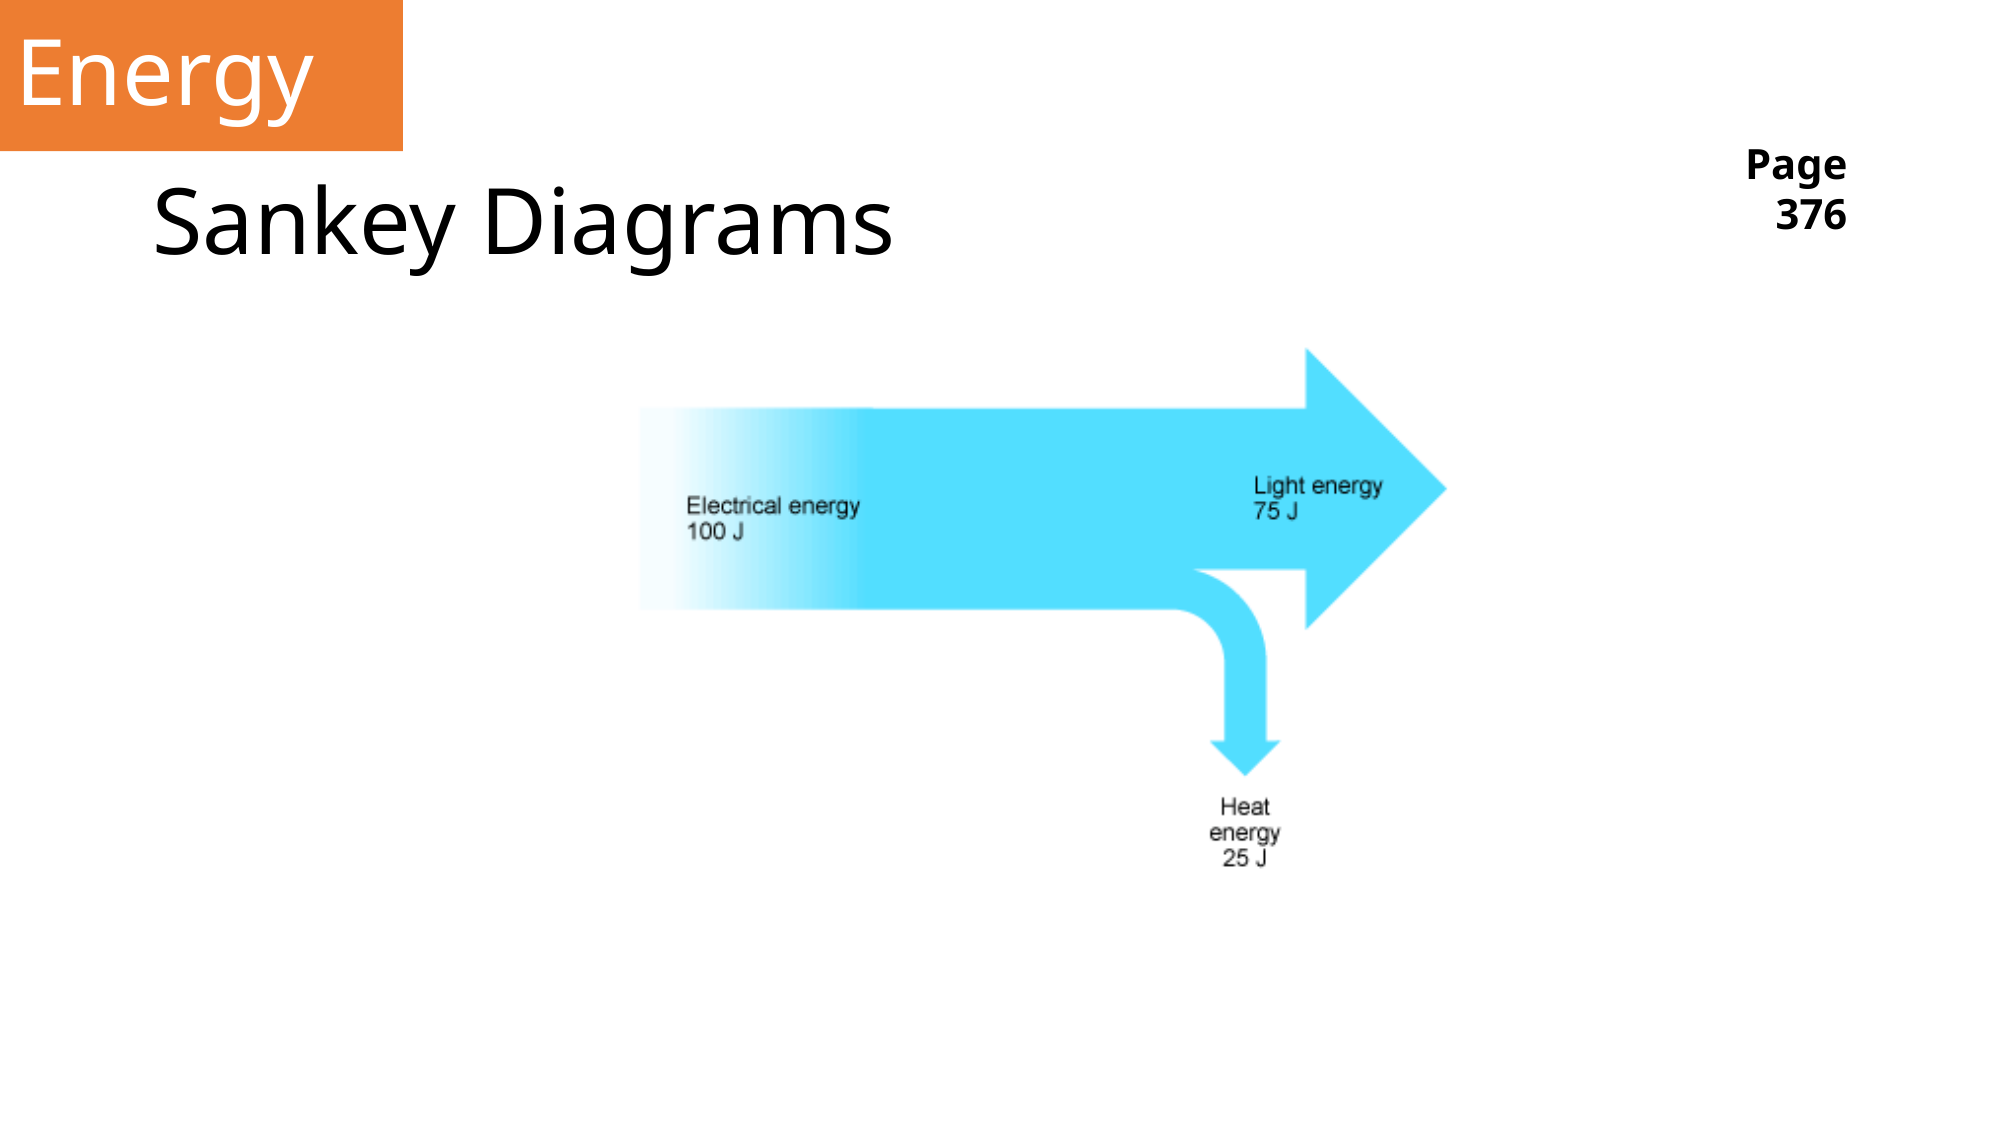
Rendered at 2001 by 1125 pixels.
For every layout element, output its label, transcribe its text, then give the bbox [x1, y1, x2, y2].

text_box Page 376 [1650, 130, 1863, 246]
text_box Energy [0, 0, 403, 152]
title Sankey Diagrams [137, 116, 1863, 335]
picture [519, 299, 1595, 918]
